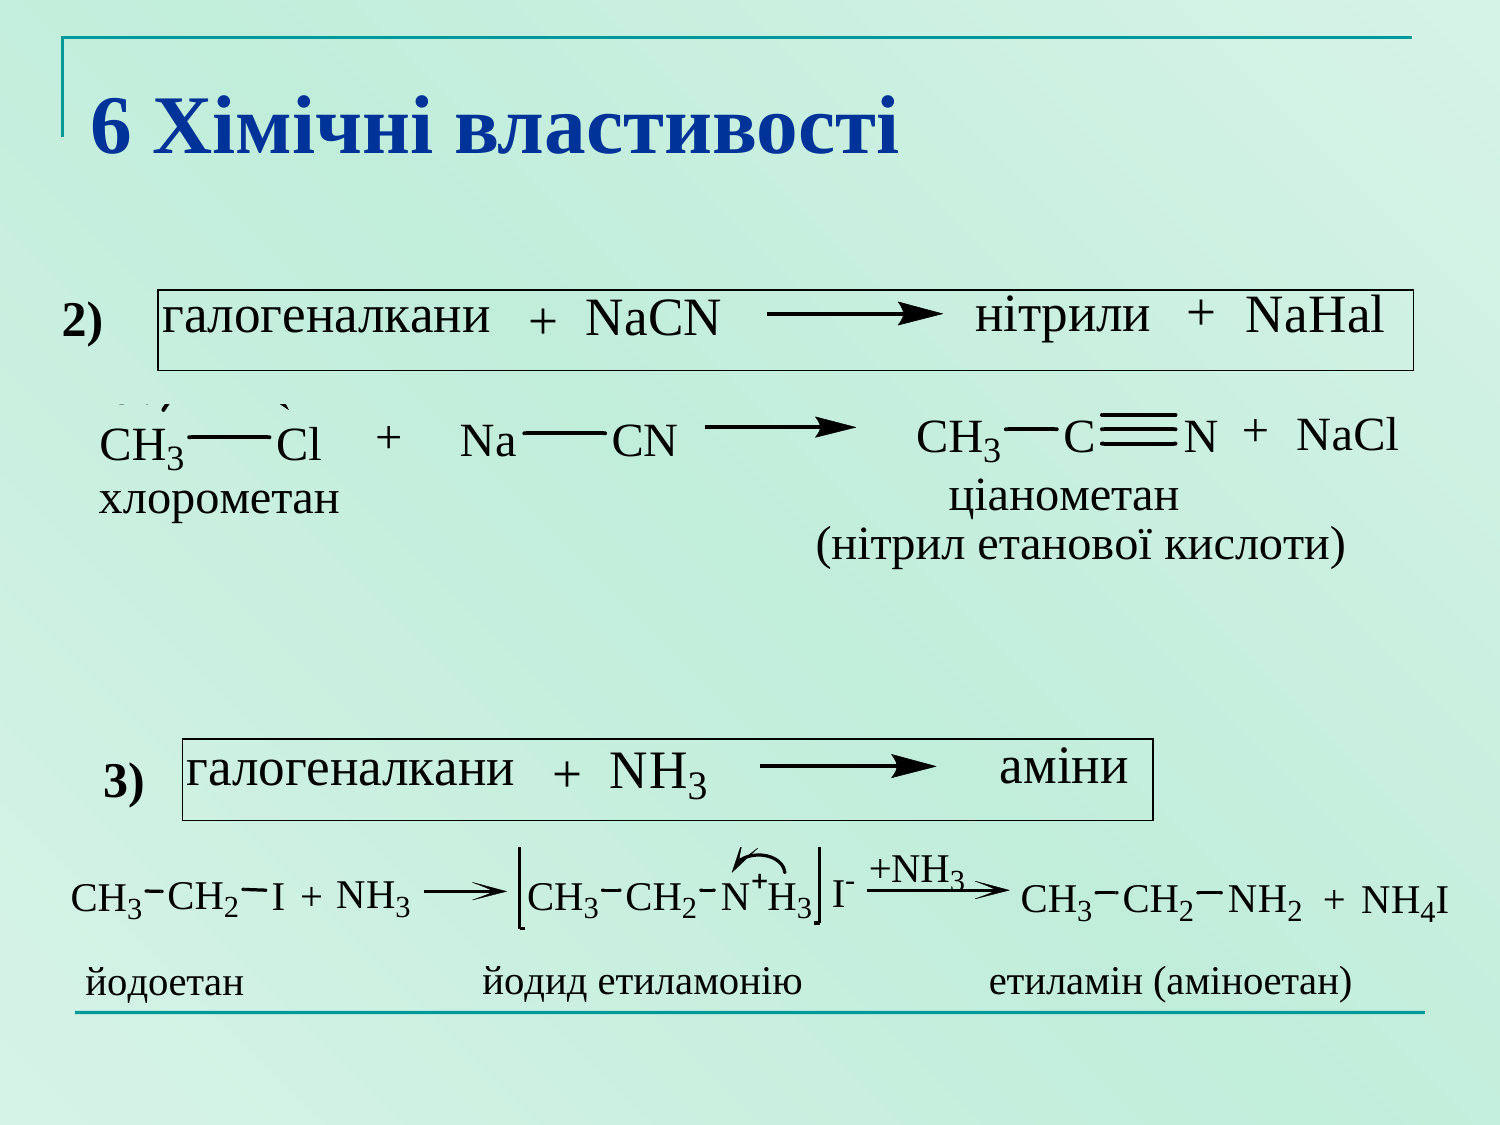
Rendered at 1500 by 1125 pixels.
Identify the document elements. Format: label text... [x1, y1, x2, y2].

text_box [91, 403, 1409, 626]
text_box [64, 847, 1474, 1024]
text_box 2) [46, 243, 160, 389]
title 6 Хімічні властивості [75, 62, 1425, 208]
text_box 3) [88, 704, 184, 845]
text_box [158, 290, 1413, 370]
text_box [182, 739, 1153, 820]
